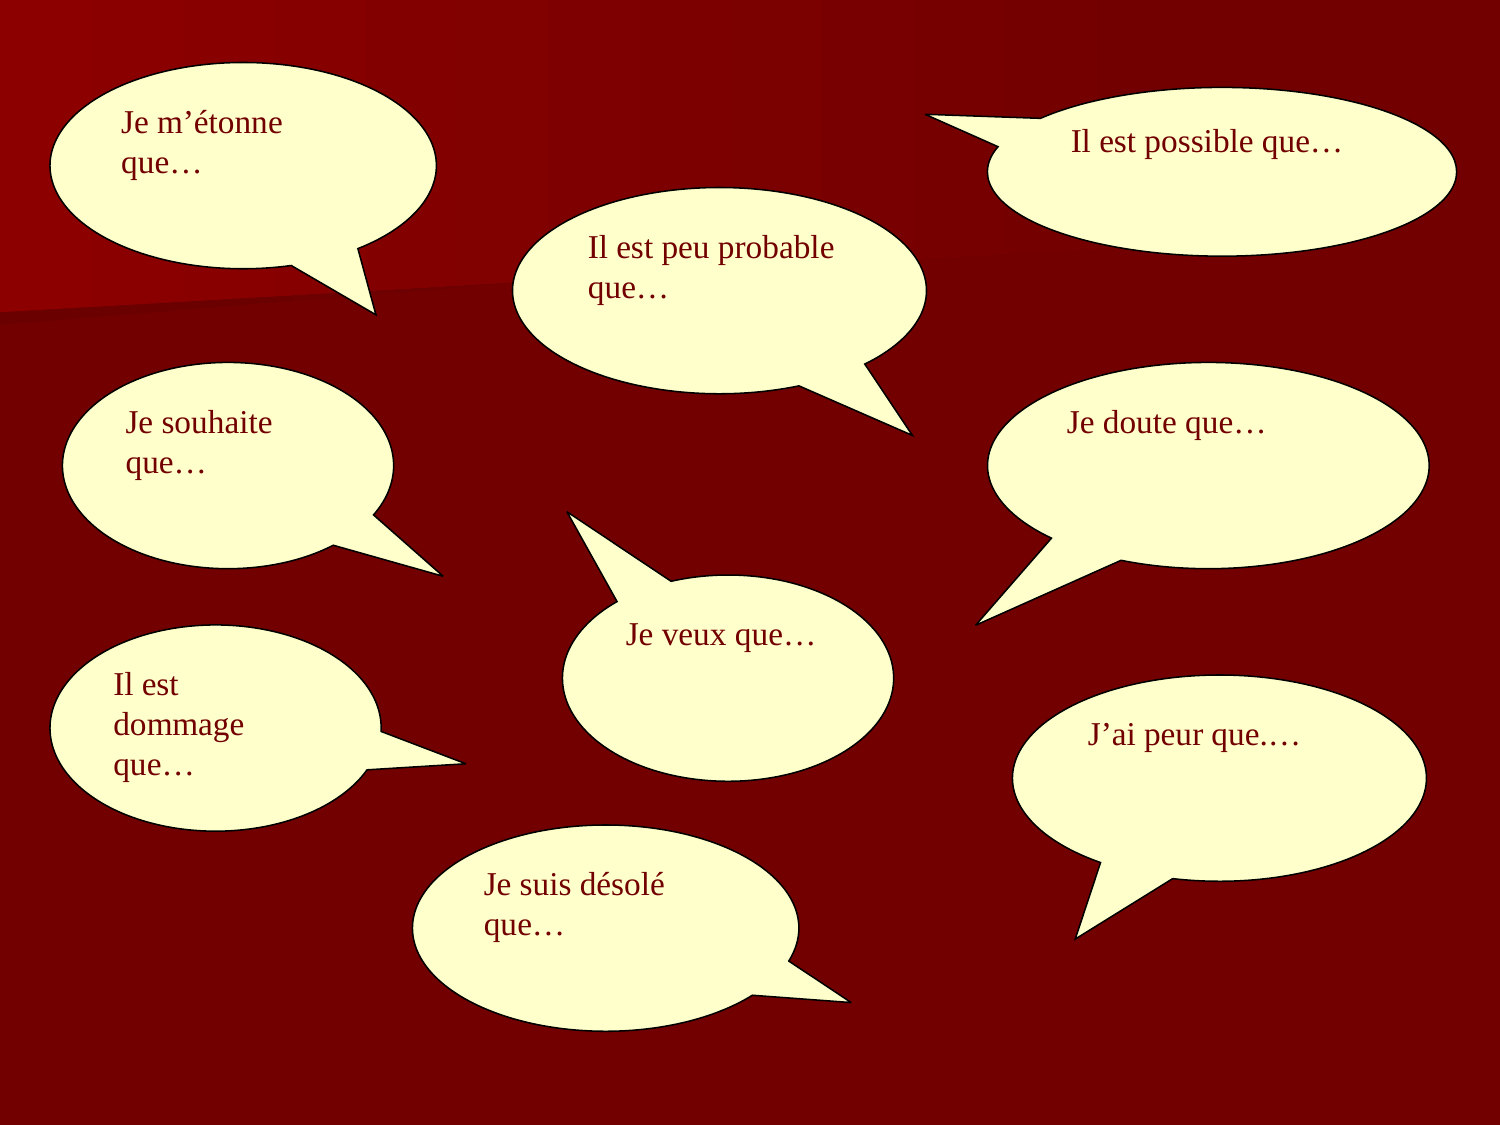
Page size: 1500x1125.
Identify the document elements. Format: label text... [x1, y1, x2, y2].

text_box Je suis désolé que… [412, 825, 852, 1032]
text_box Je souhaite que… [62, 362, 444, 577]
text_box Il est possible que… [924, 87, 1457, 257]
text_box Je veux que… [562, 511, 894, 782]
text_box Je m’étonne que… [49, 62, 437, 315]
text_box Il est dommage que… [49, 624, 466, 832]
text_box Il est peu probable que… [512, 187, 927, 436]
text_box J’ai peur que.… [1012, 675, 1427, 940]
text_box Je doute que… [975, 362, 1430, 626]
